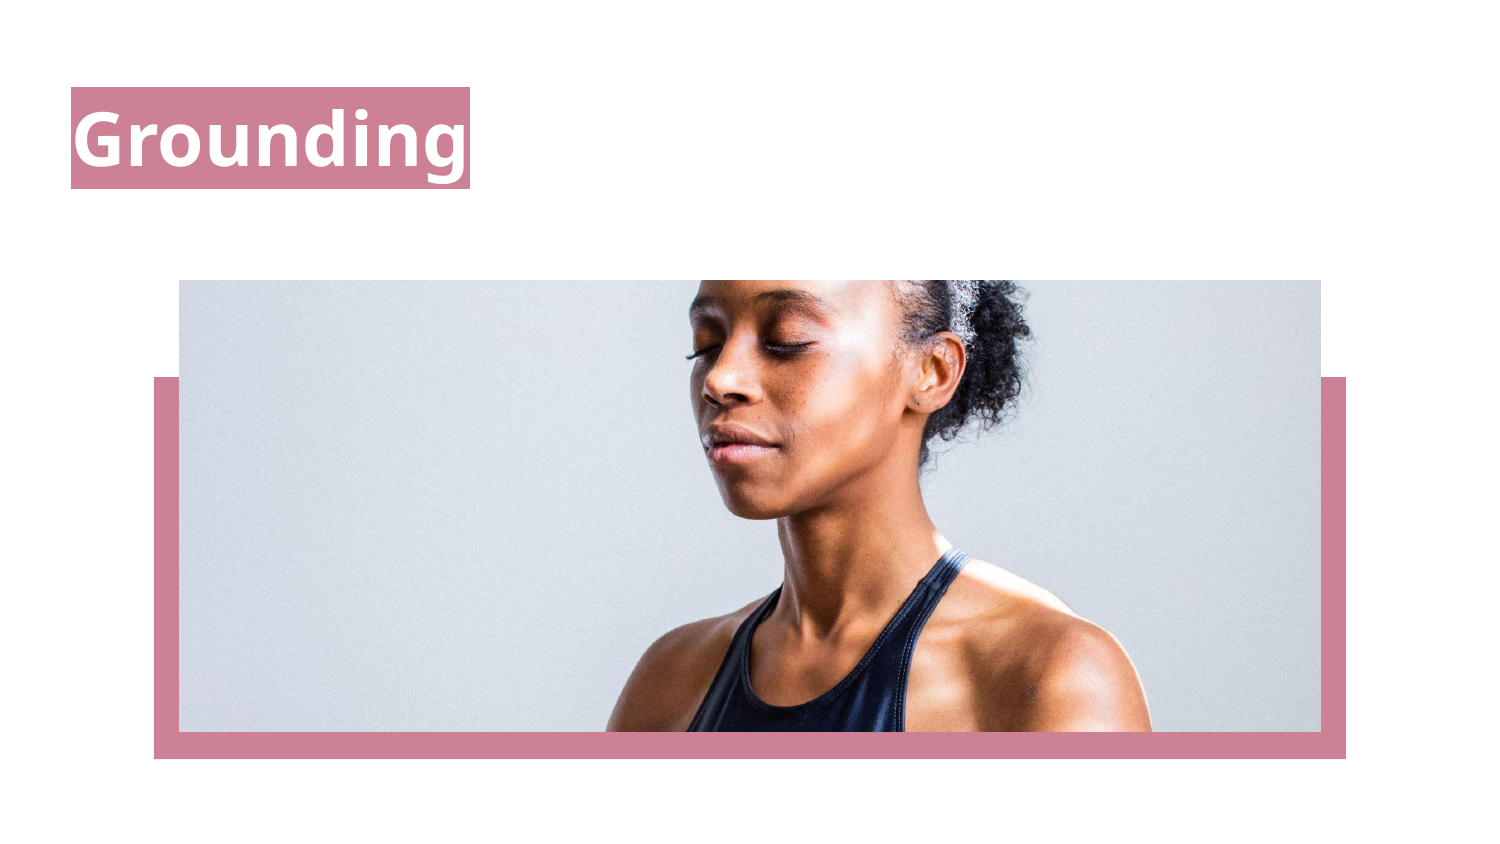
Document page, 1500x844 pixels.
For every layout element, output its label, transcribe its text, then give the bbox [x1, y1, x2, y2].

picture [179, 279, 1321, 732]
text_box Grounding [55, 76, 1239, 197]
text_box [153, 377, 1346, 760]
